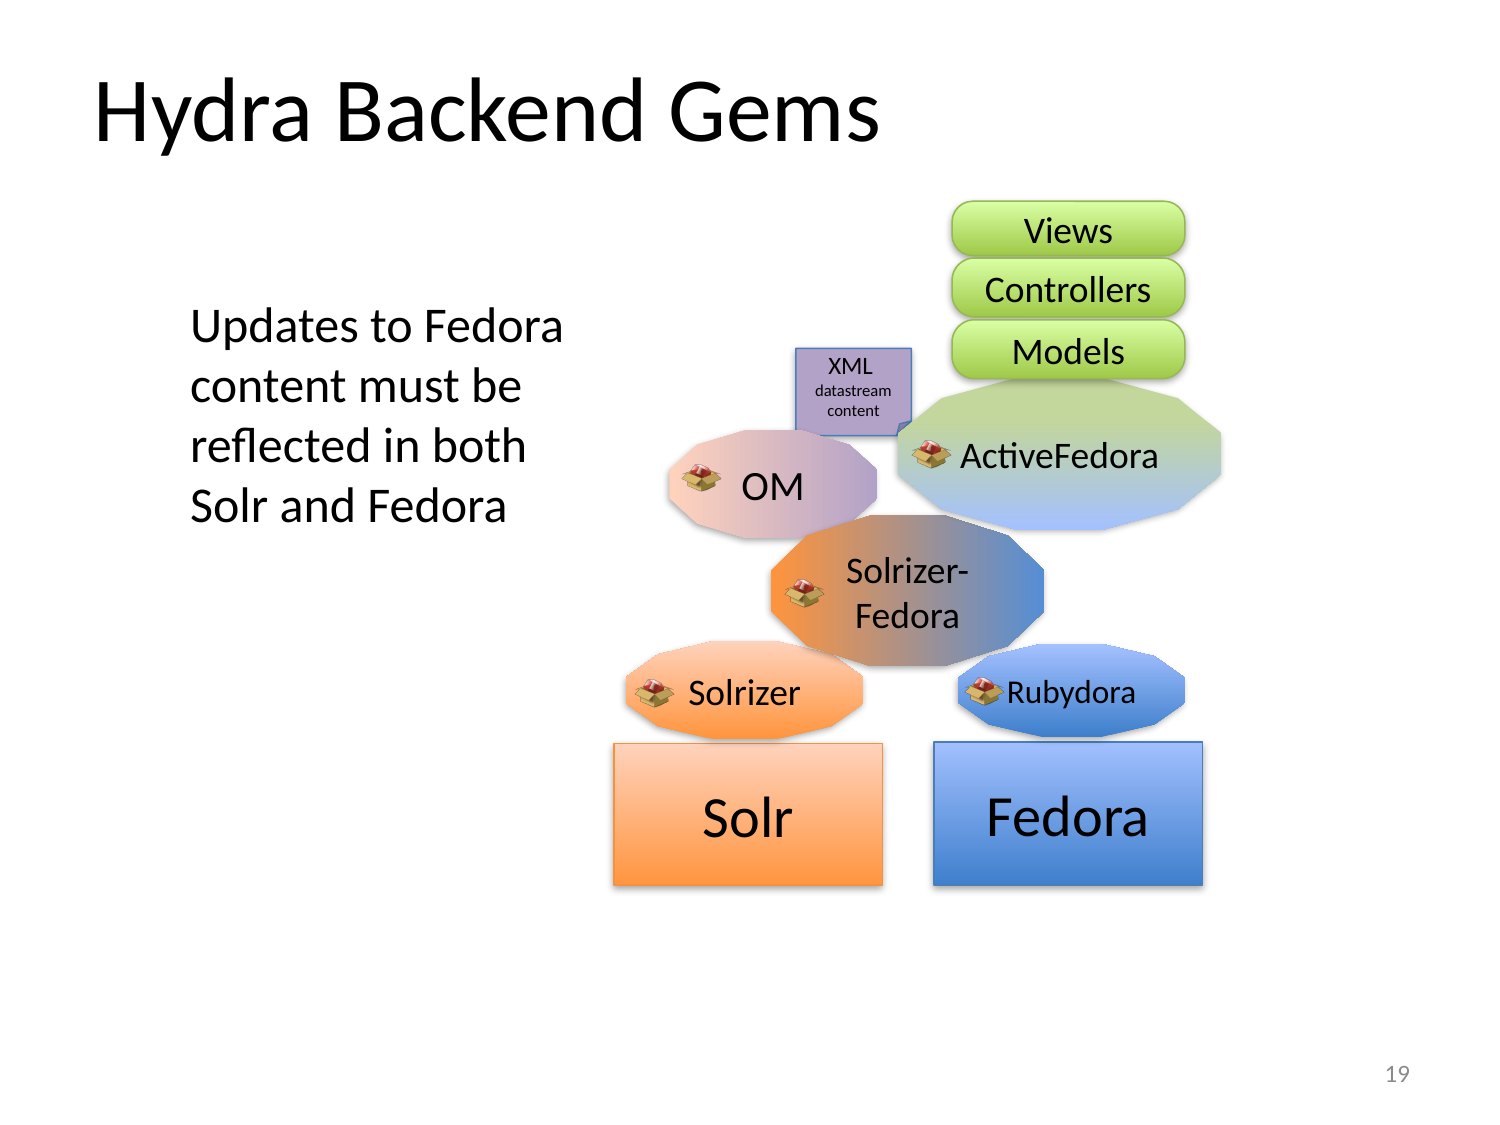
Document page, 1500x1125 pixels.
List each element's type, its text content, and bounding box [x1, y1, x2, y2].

title Hydra Backend Gems [79, 10, 1429, 199]
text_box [625, 641, 864, 740]
text_box Views [951, 200, 1186, 257]
text_box Controllers [951, 257, 1186, 318]
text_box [958, 643, 1186, 737]
text_box Models [951, 319, 1186, 376]
slide_number 19 [1074, 1042, 1425, 1103]
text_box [669, 430, 878, 538]
text_box Solr [613, 743, 883, 886]
text_box Fedora [933, 741, 1203, 886]
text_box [897, 377, 1222, 530]
text_box Updates to Fedora content must be reflected in both Solr and Fedora [175, 284, 614, 540]
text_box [770, 515, 1045, 667]
text_box XML datastream content [795, 347, 913, 437]
